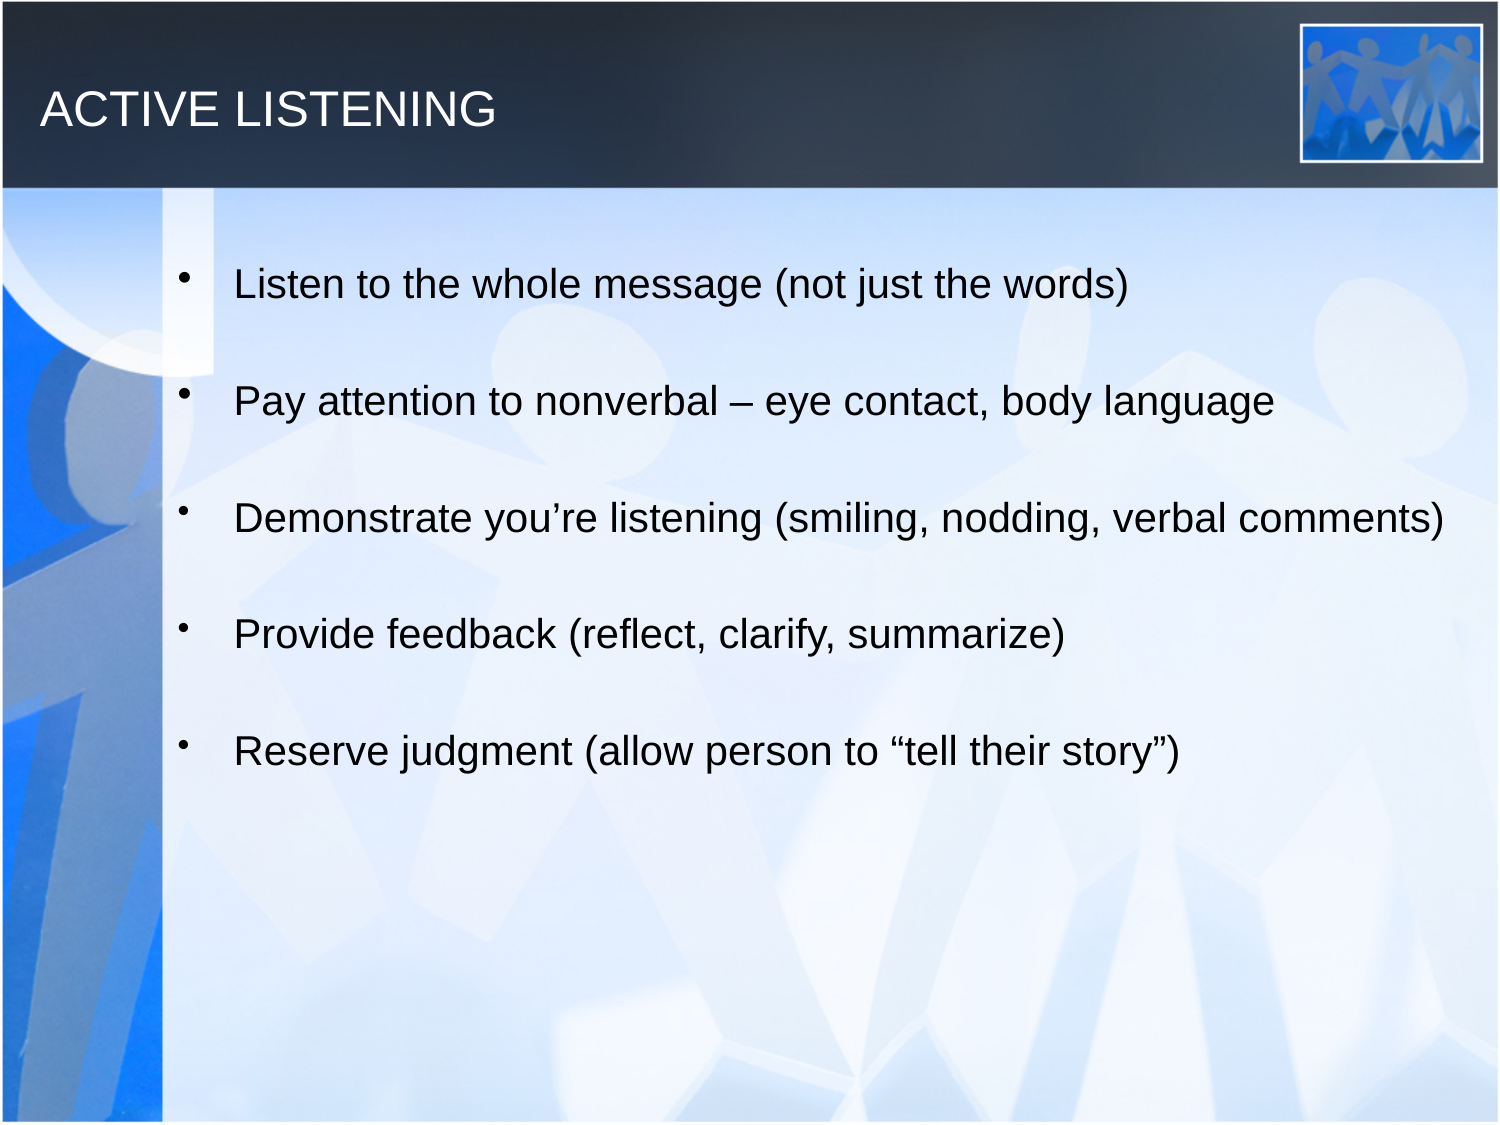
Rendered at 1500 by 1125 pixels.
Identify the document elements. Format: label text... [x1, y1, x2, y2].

list Listen to the whole message (not just the words) Pay attention to nonverbal – eye contact, body language Demonstrate you’re listening (smiling, nodding, verbal comments) Provide feedback (reflect, clarify, summarize) Reserve judgment (allow person to “tell their story”) [162, 196, 1475, 1094]
title ACTIVE LISTENING [24, 37, 1475, 175]
picture [0, 0, 1500, 1125]
